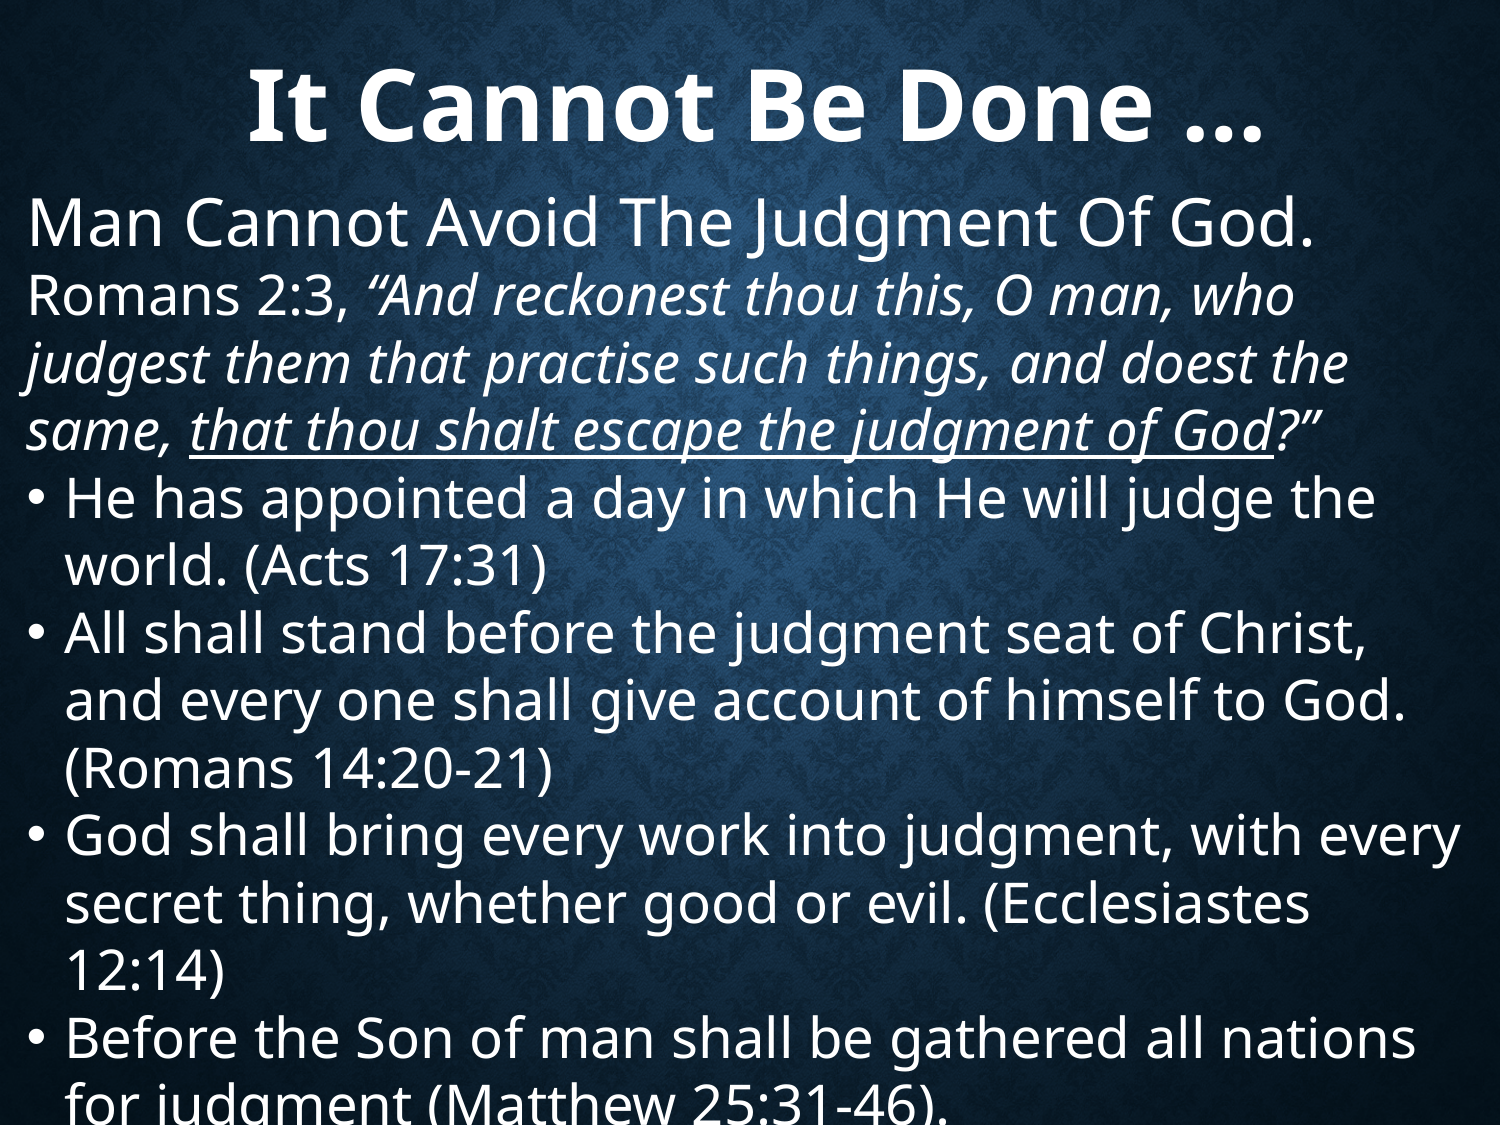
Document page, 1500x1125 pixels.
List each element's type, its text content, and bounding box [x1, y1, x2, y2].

list Man Cannot Avoid The Judgment Of God. Romans 2:3, “And reckonest thou this, O man, who judgest them that practise such things, and doest the same, that thou shalt escape the judgment of God?” He has appointed a day in which He will judge the world. (Acts 17:31) All shall stand before the judgment seat of Christ, and every one shall give account of himself to God. (Romans 14:20-21) God shall bring every work into judgment, with every secret thing, whether good or evil. (Ecclesiastes 12:14) Before the Son of man shall be gathered all nations for judgment (Matthew 25:31-46). [11, 171, 1489, 1125]
title It Cannot Be Done … [120, 7, 1395, 171]
